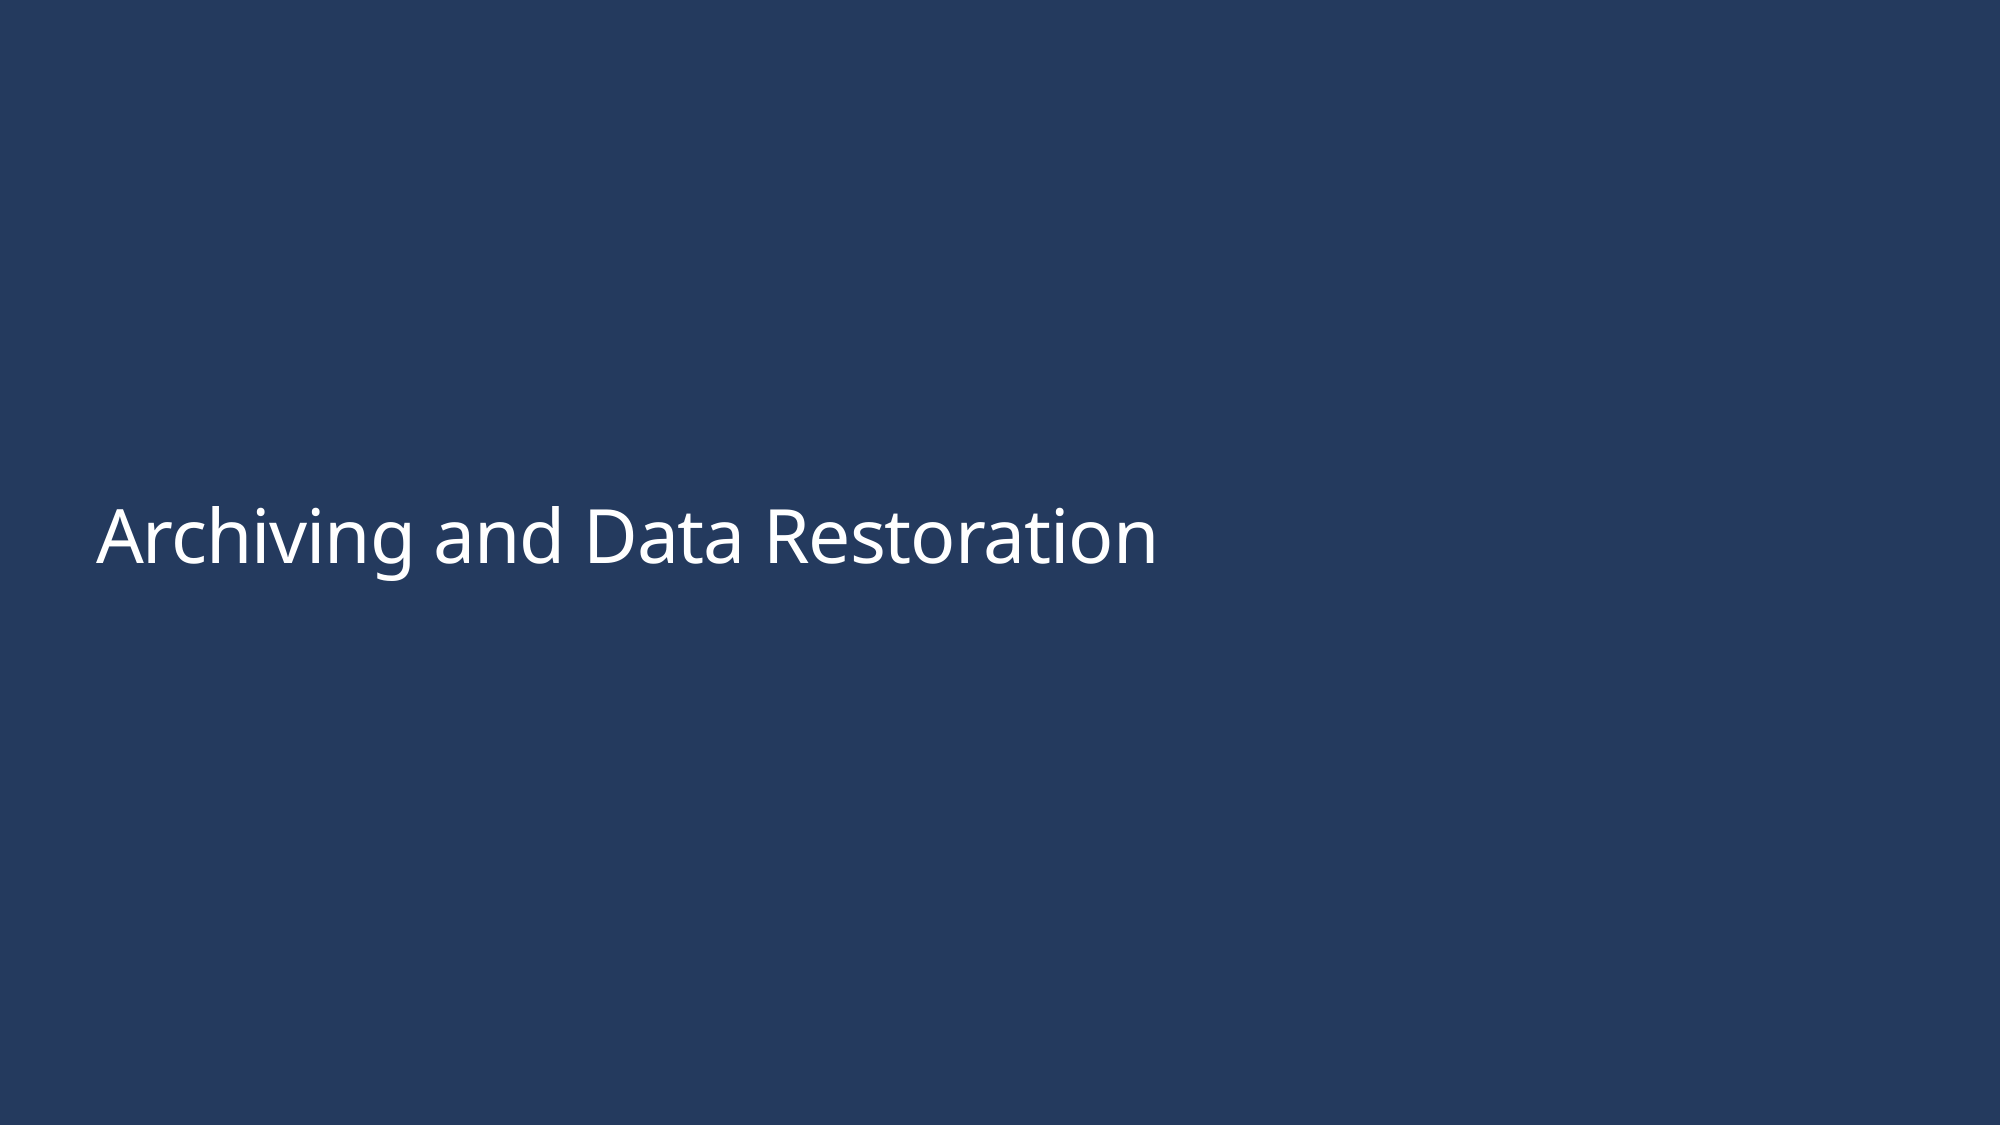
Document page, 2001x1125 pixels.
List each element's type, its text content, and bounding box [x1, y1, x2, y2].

title Archiving and Data Restoration [96, 498, 1596, 580]
